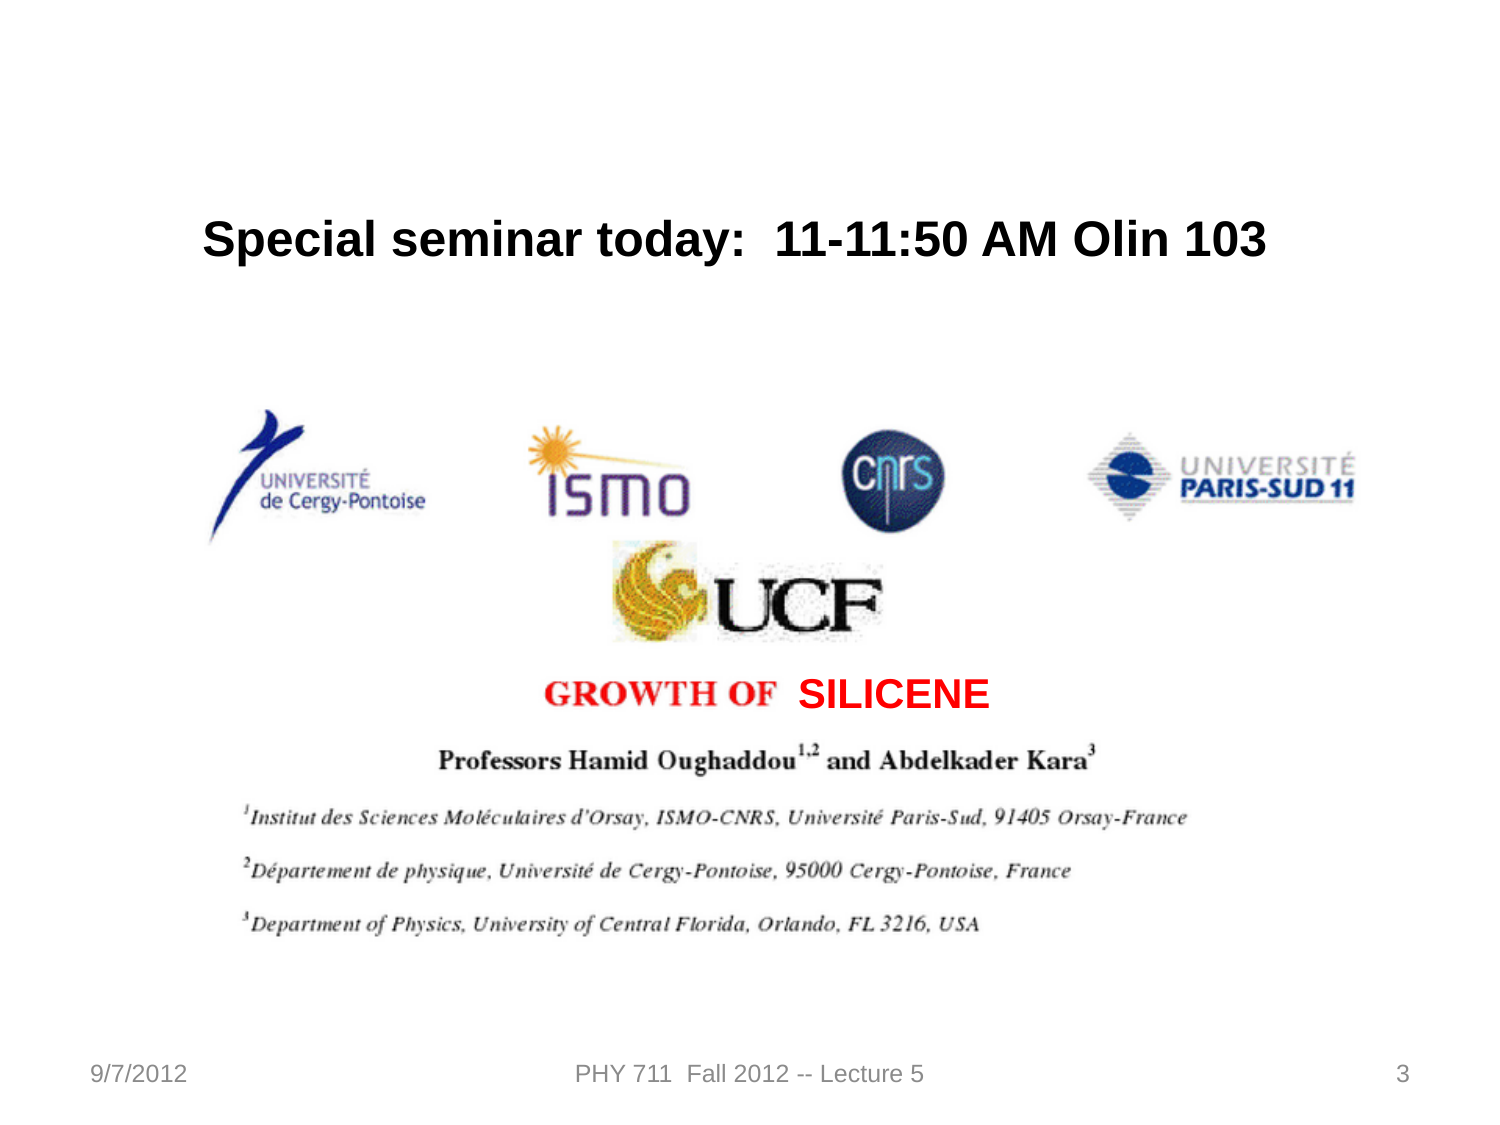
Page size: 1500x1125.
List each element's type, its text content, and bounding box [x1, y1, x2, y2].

footer PHY 711 Fall 2012 -- Lecture 5 [512, 1042, 988, 1103]
slide_number 3 [1074, 1042, 1425, 1103]
picture [191, 399, 1376, 993]
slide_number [75, 1042, 425, 1103]
text_box Special seminar today: 11-11:50 AM Olin 103 [187, 199, 1400, 274]
